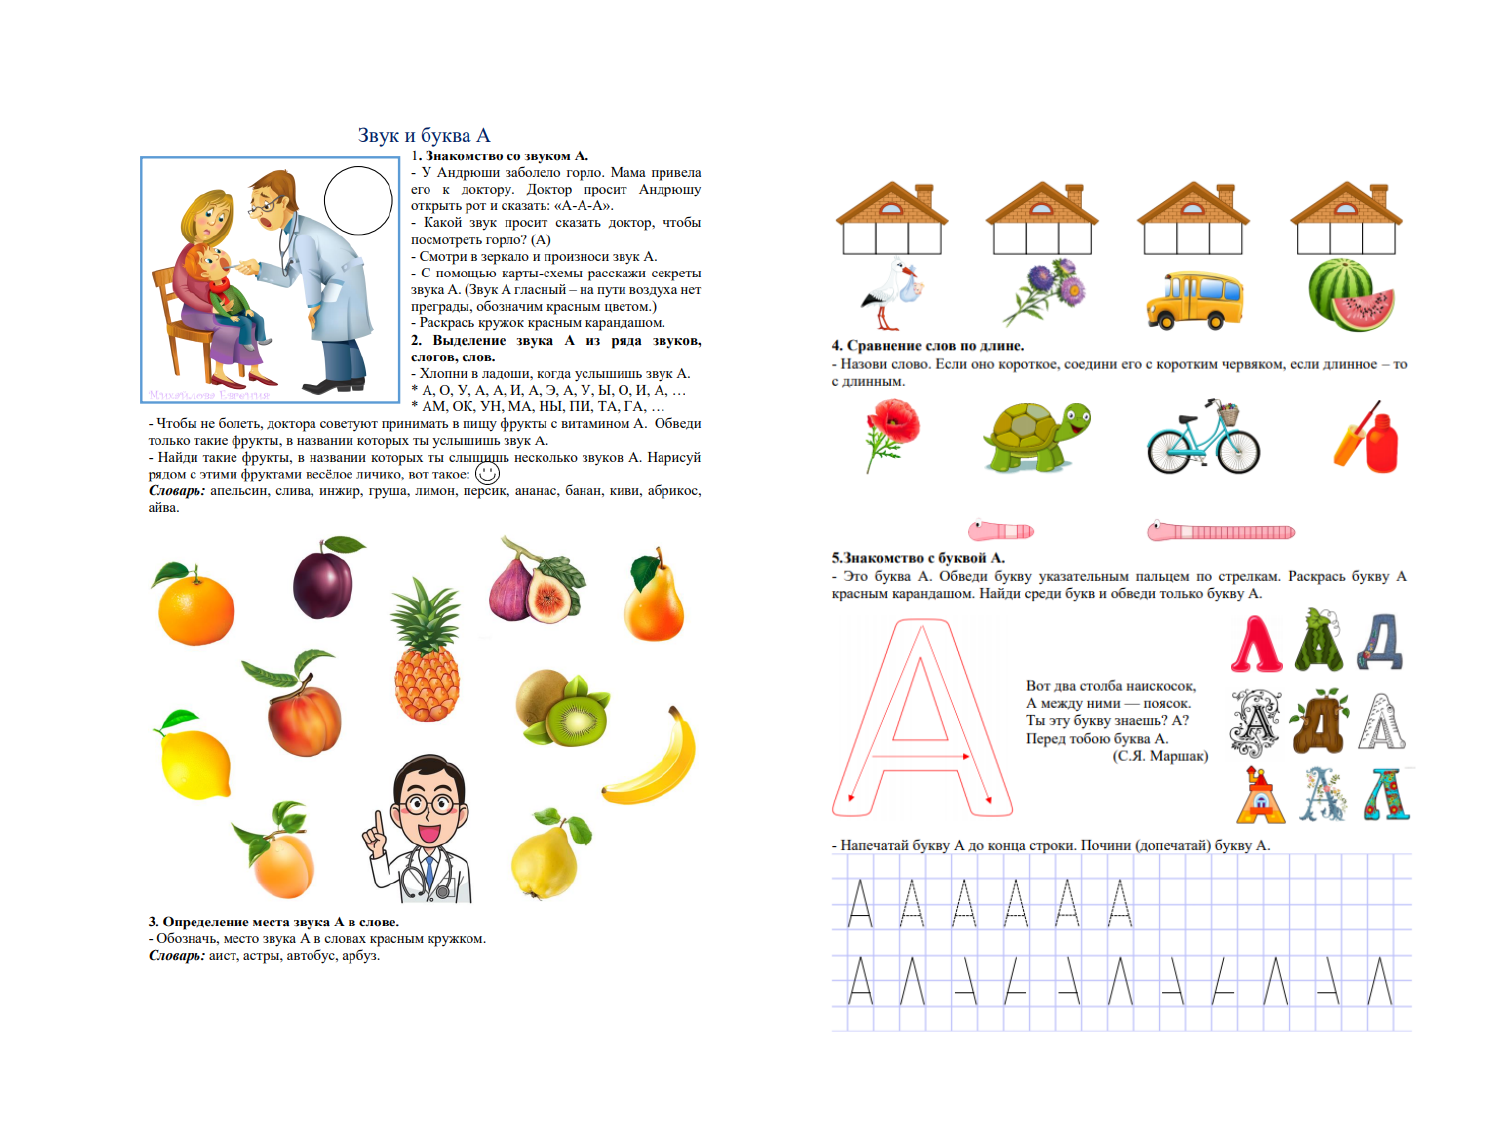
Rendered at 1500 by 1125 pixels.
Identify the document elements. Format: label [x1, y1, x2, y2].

picture [128, 116, 722, 973]
picture [820, 152, 1422, 1044]
